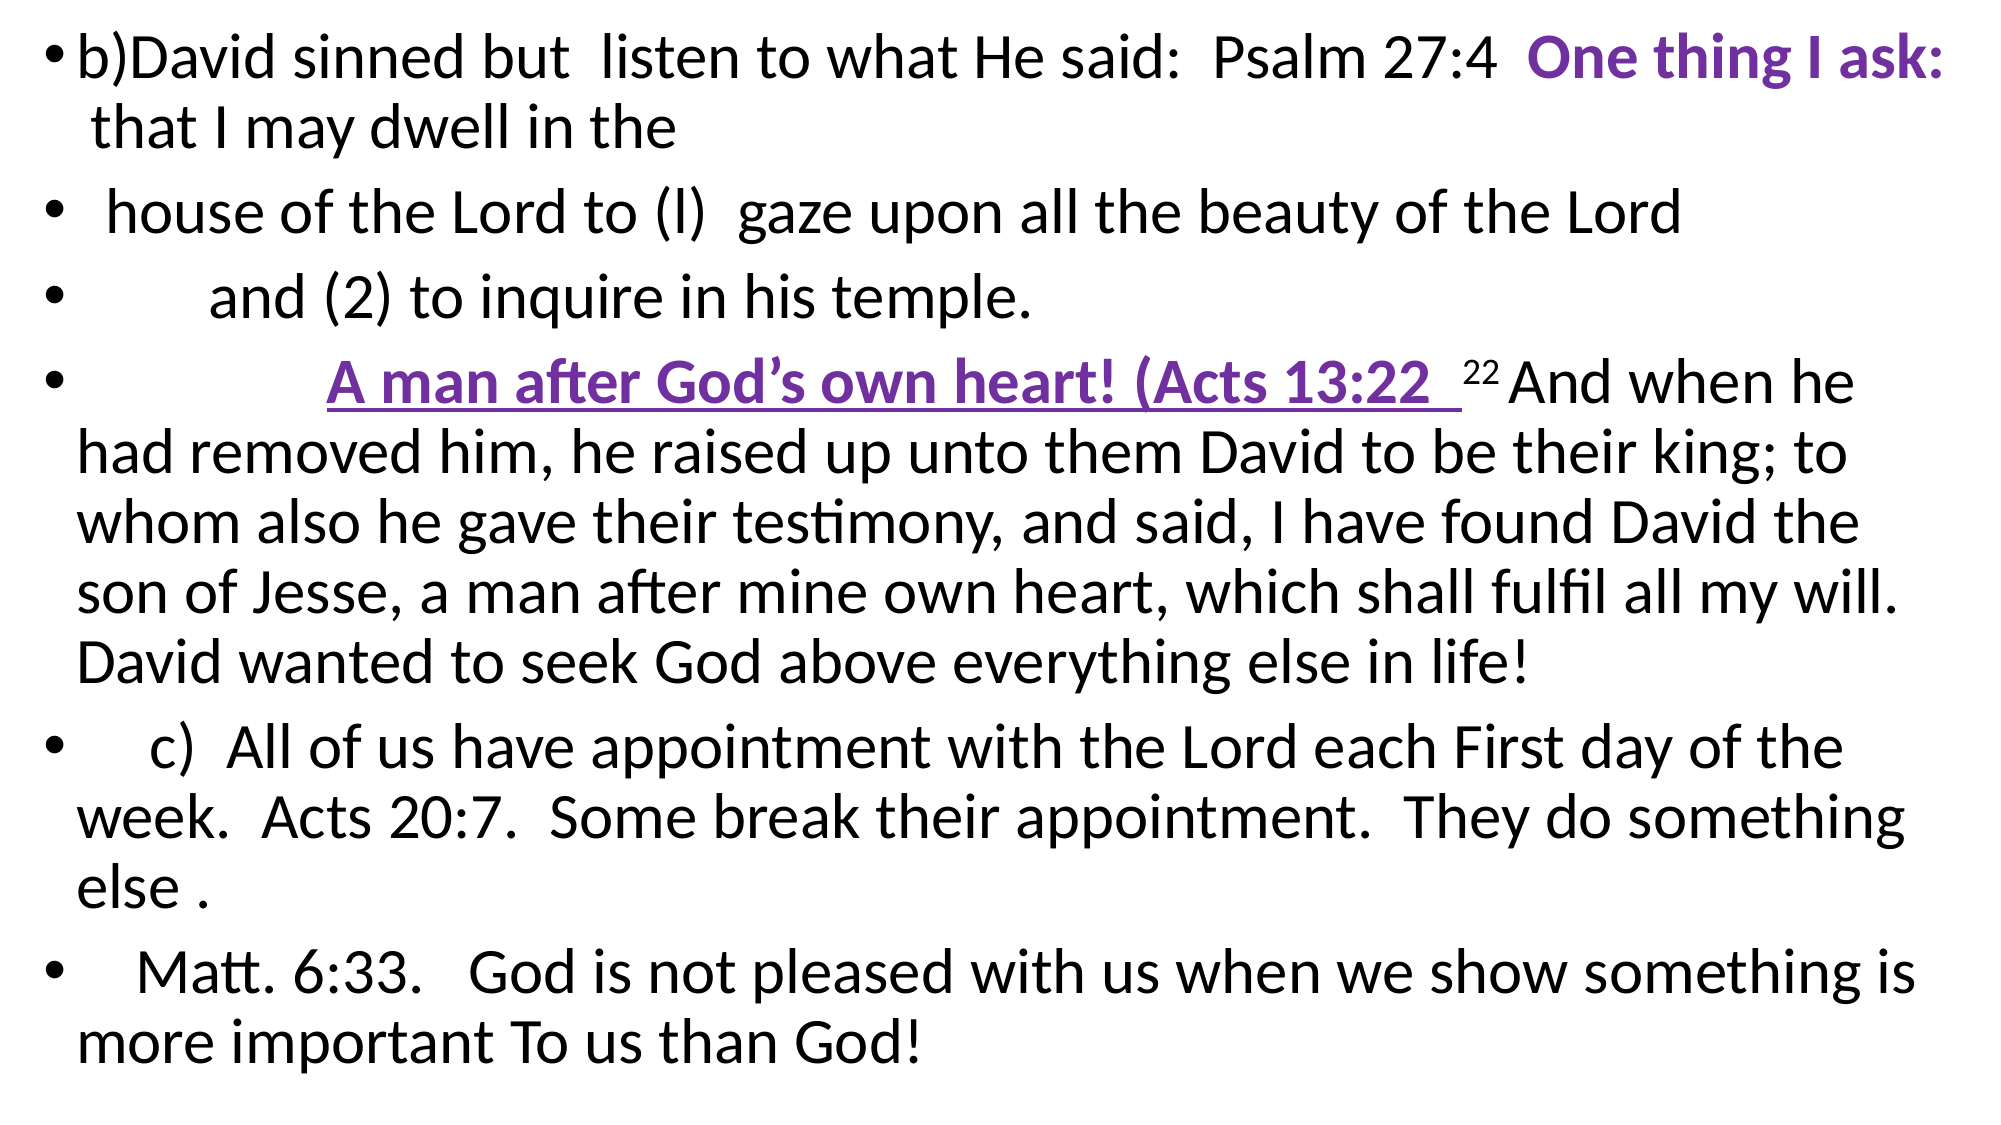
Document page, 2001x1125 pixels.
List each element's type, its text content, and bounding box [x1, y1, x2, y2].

list b)David sinned but listen to what He said: Psalm 27:4 One thing I ask: that I may dwell in the house of the Lord to (l) gaze upon all the beauty of the Lord and (2) to inquire in his temple. A man after God’s own heart! (Acts 13:22 22 And when he had removed him, he raised up unto them David to be their king; to whom also he gave their testimony, and said, I have found David the son of Jesse, a man after mine own heart, which shall fulfil all my will. David wanted to seek God above everything else in life! c) All of us have appointment with the Lord each First day of the week. Acts 20:7. Some break their appointment. They do something else . Matt. 6:33. God is not pleased with us when we show something is more important To us than God! [28, 14, 1973, 1108]
